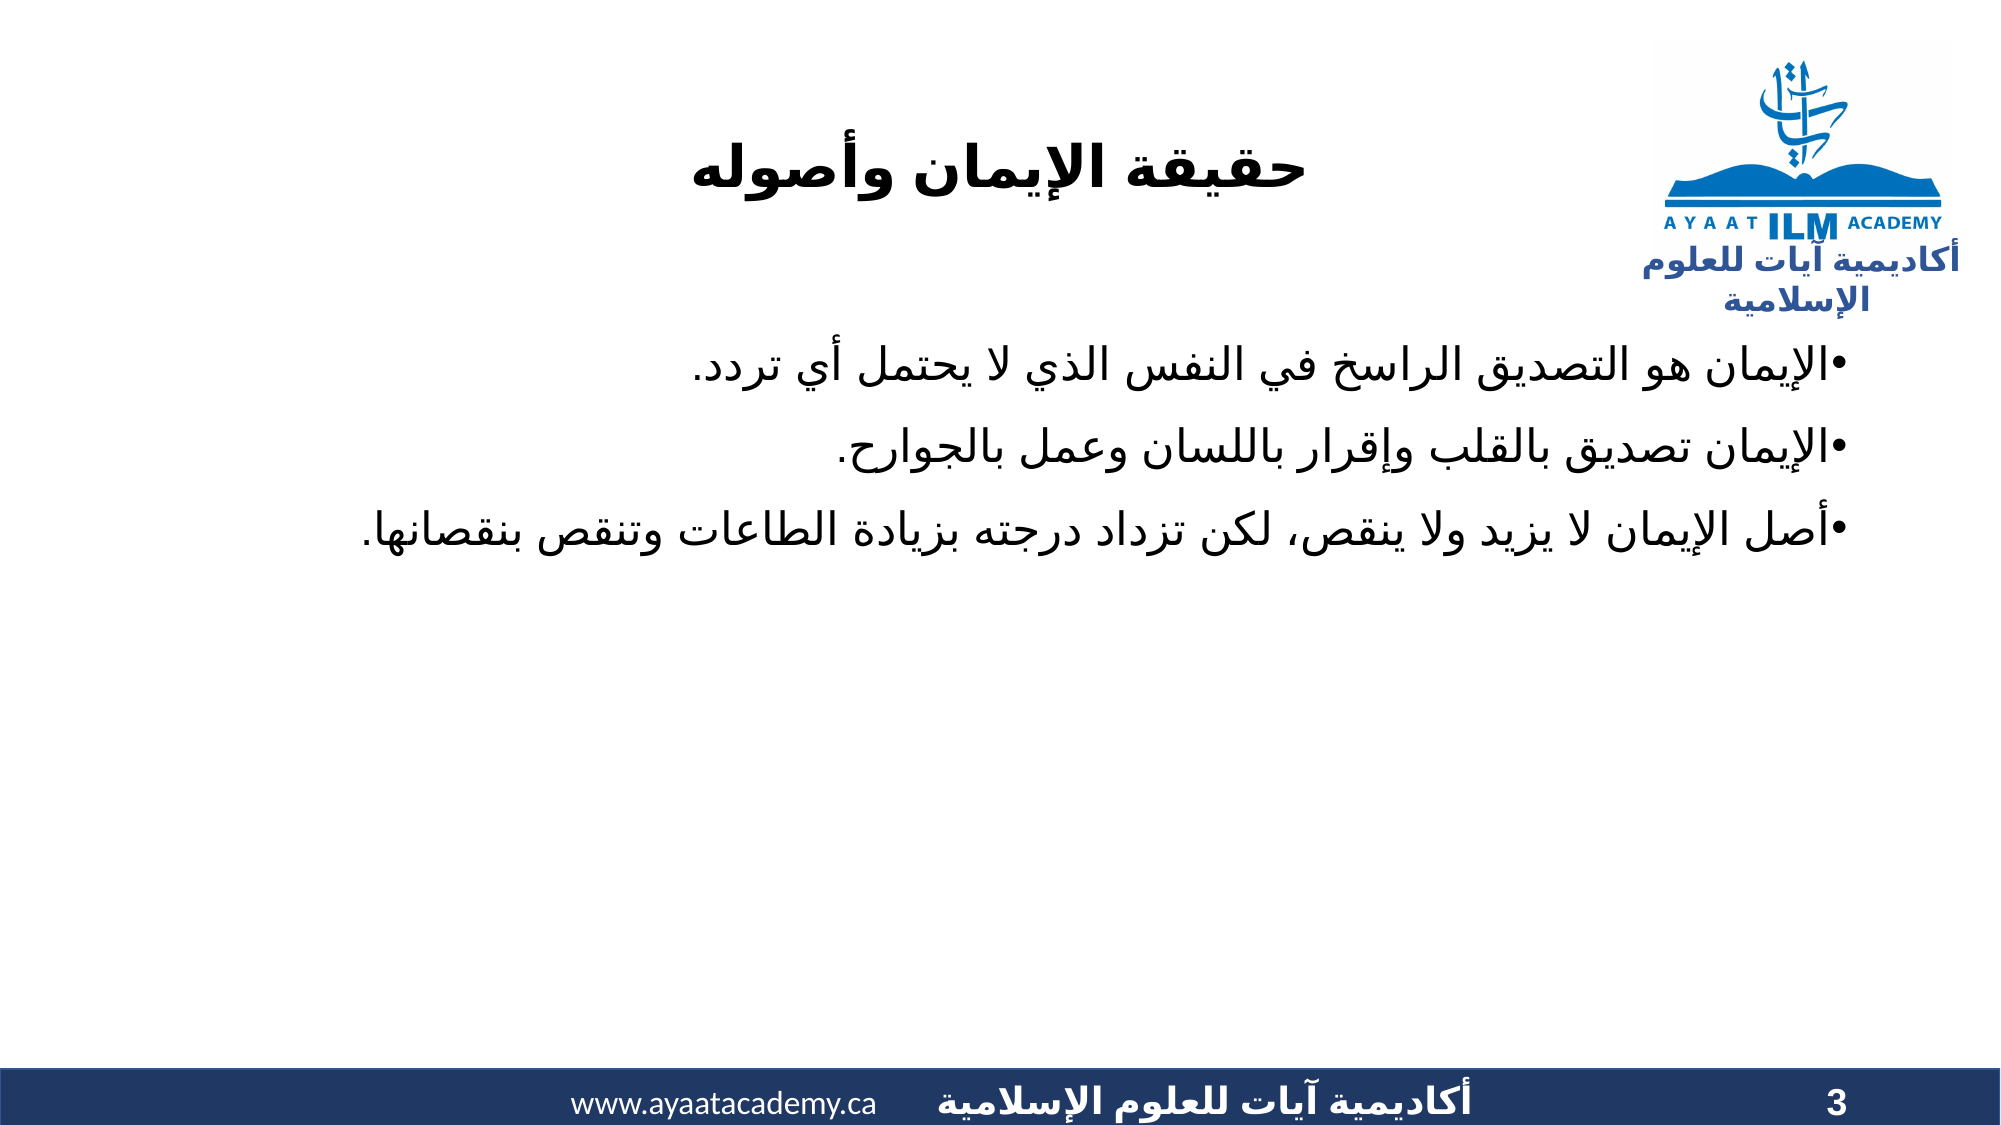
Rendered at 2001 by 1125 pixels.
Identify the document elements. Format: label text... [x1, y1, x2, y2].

slide_number 3 [1412, 1070, 1863, 1125]
list الإيمان هو التصديق الراسخ في النفس الذي لا يحتمل أي تردد. الإيمان تصديق بالقلب وإقرار باللسان وعمل بالجوارح. أصل الإيمان لا يزيد ولا ينقص، لكن تزداد درجته بزيادة الطاعات وتنقص بنقصانها. [137, 299, 1863, 1014]
picture [1651, 37, 1952, 257]
title حقيقة الإيمان وأصوله [137, 59, 1863, 278]
